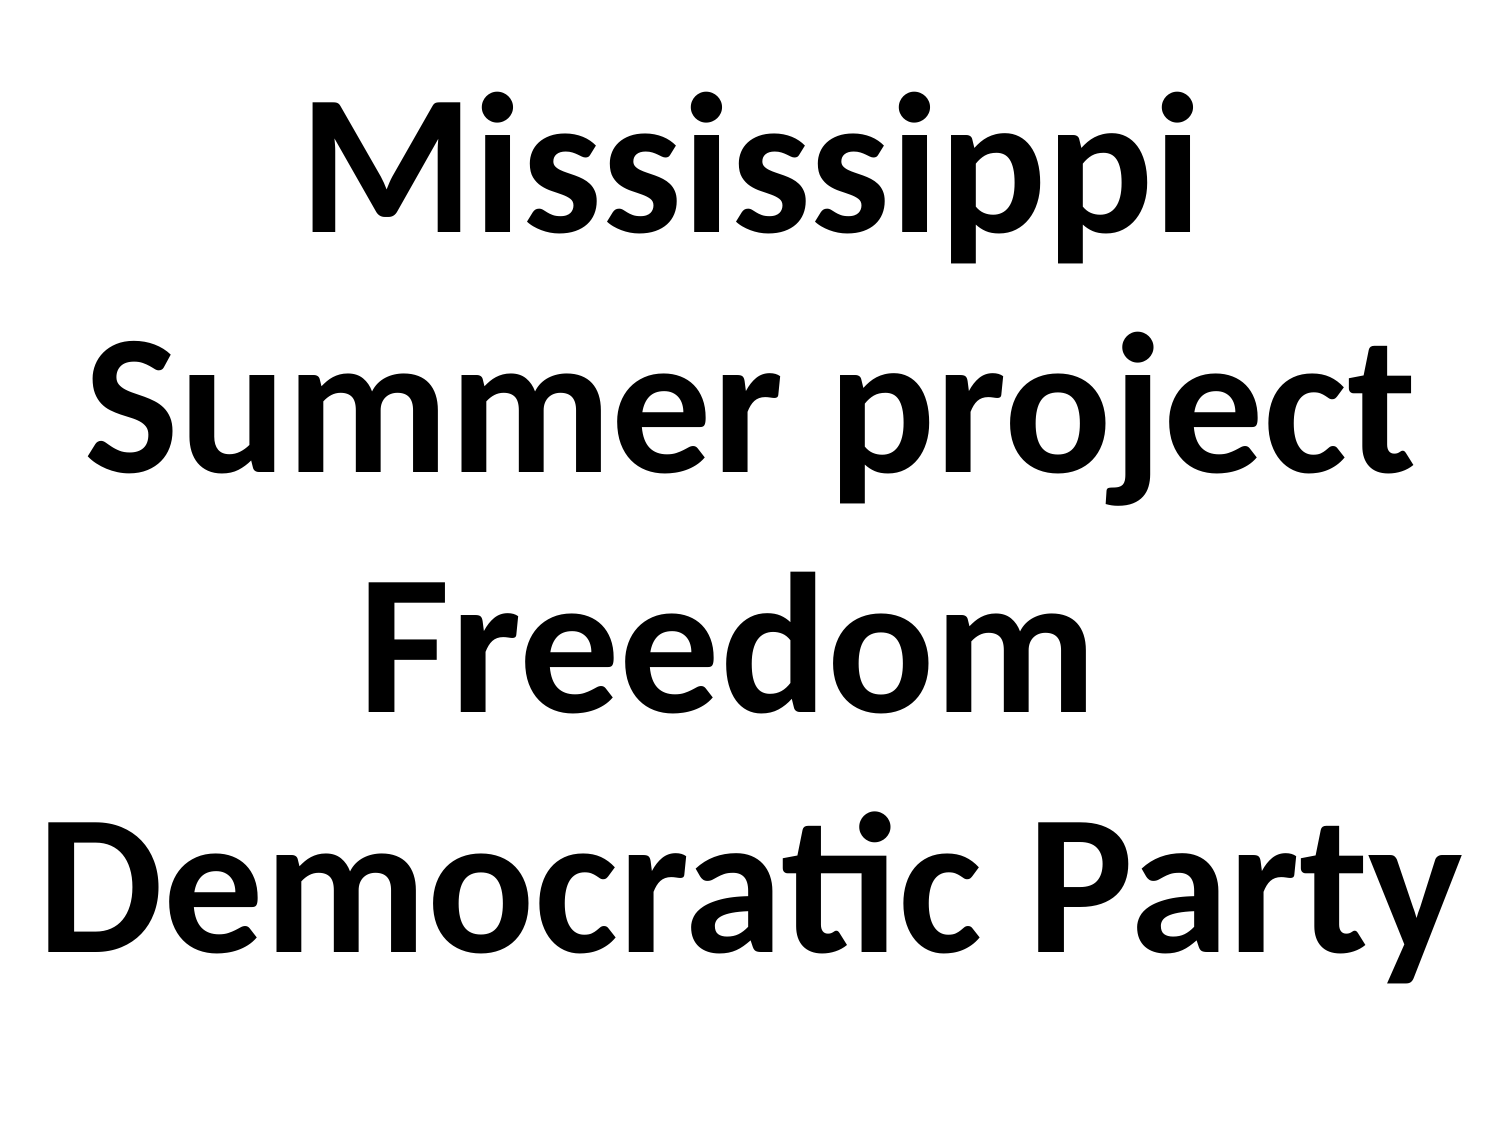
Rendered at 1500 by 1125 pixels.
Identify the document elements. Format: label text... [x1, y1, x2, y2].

text_box Mississippi Summer project Freedom Democratic Party [22, 24, 1480, 1000]
